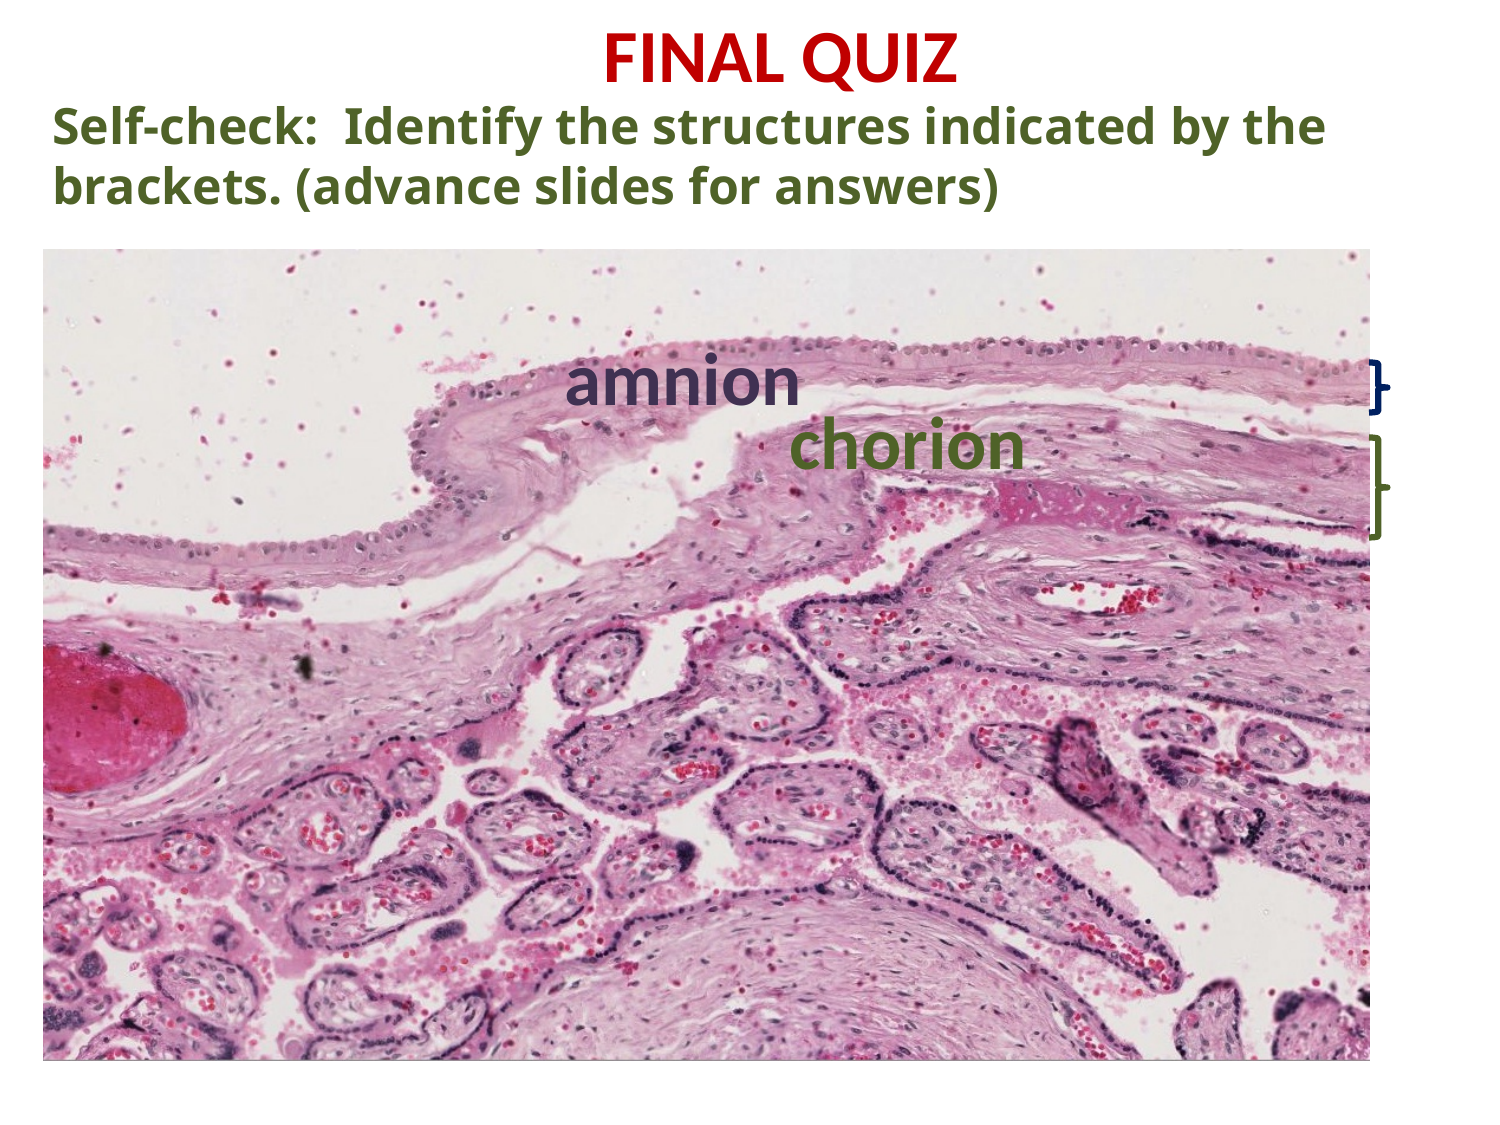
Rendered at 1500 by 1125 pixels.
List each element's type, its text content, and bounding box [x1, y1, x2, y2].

text_box [1374, 361, 1389, 414]
text_box [1374, 436, 1389, 538]
text_box Final quiz [249, 0, 1313, 105]
text_box Self-check: Identify the structures indicated by the brackets. (advance slides for answers) [37, 87, 1463, 223]
picture [42, 249, 1370, 1062]
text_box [549, 323, 1368, 494]
